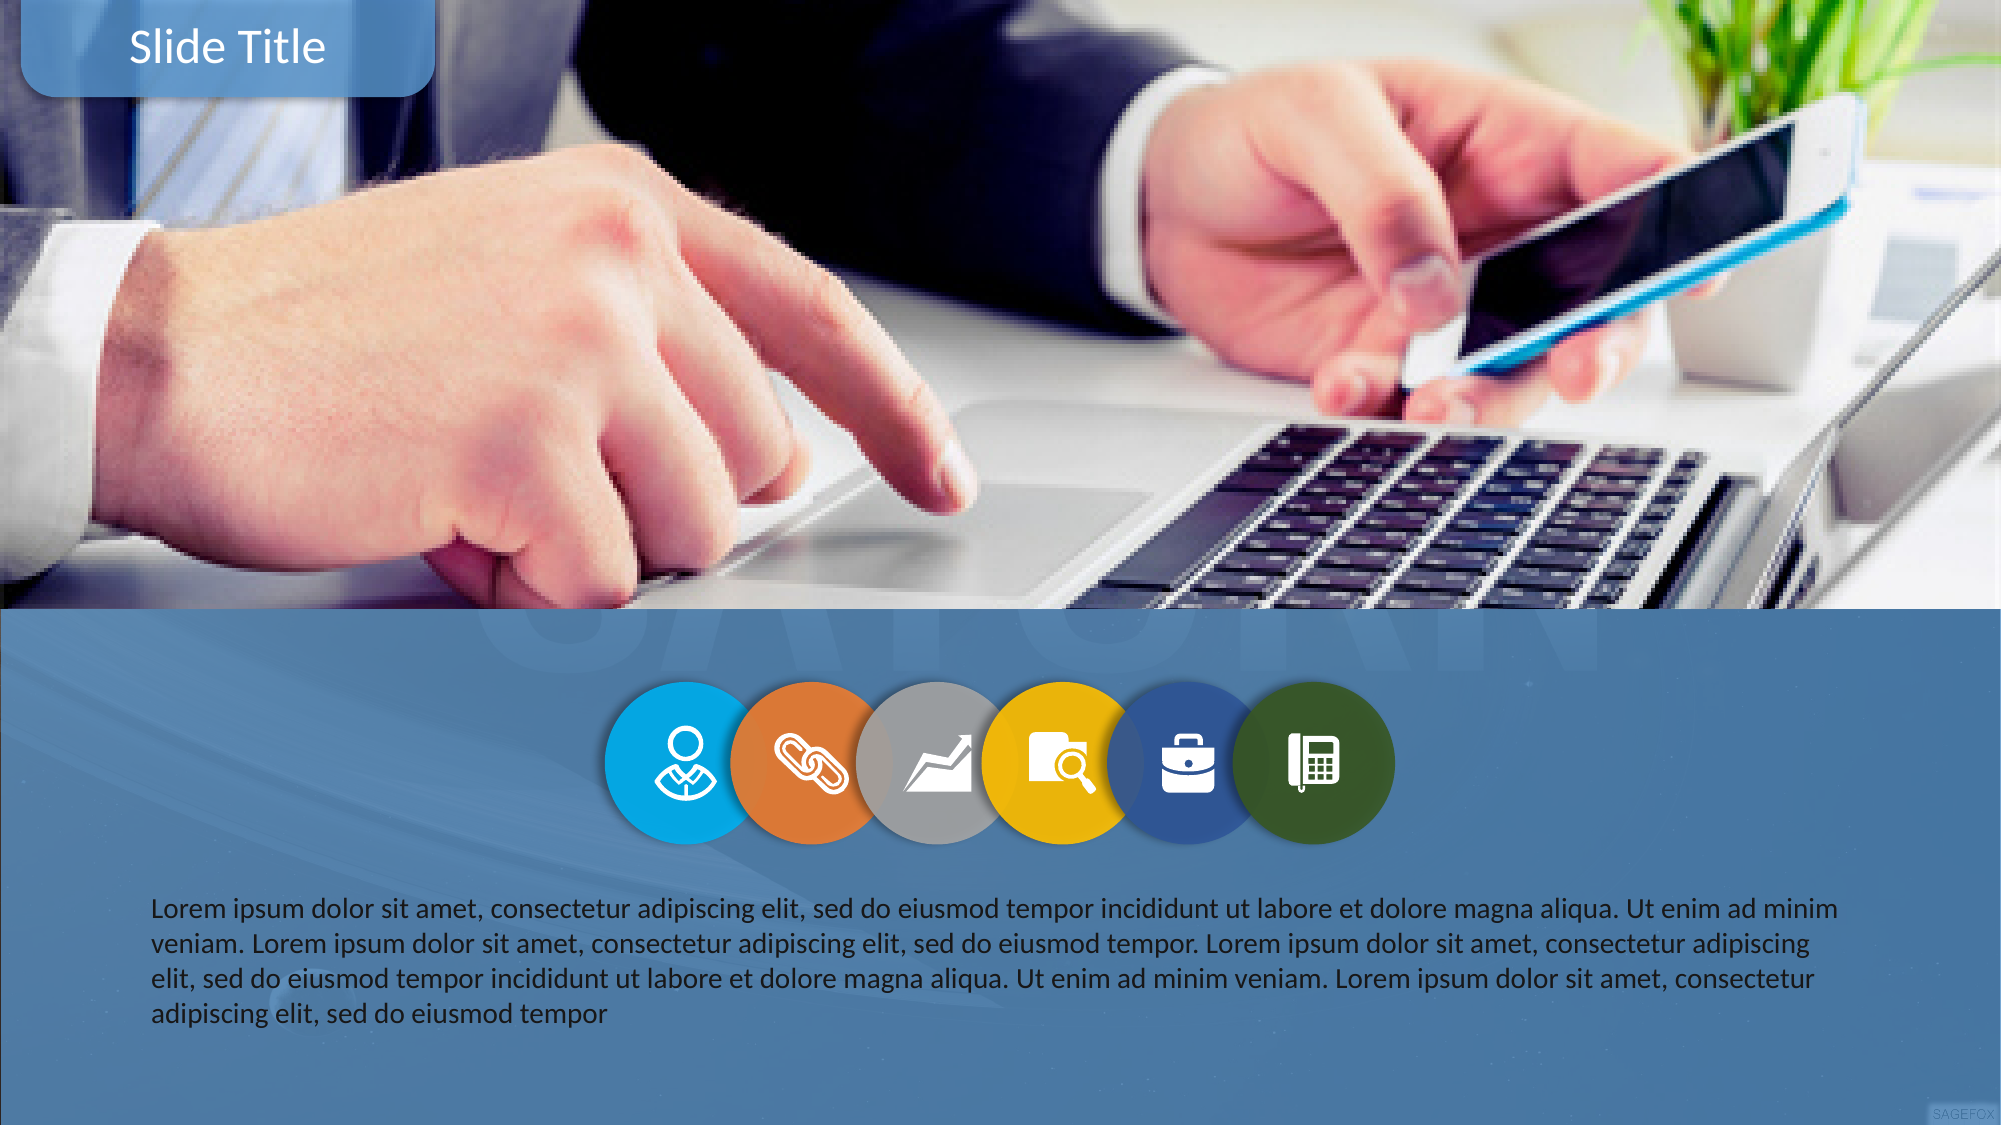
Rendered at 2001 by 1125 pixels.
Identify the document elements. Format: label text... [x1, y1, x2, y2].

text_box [1288, 733, 1340, 793]
text_box [604, 681, 742, 845]
text_box [1107, 681, 1244, 845]
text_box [20, 0, 436, 98]
text_box [730, 681, 867, 845]
picture [0, 0, 2001, 609]
text_box Lorem ipsum dolor sit amet, consectetur adipiscing elit, sed do eiusmod tempor incididunt ut labore et dolore magna aliqua. Ut enim ad minim veniam. Lorem ipsum dolor sit amet, consectetur adipiscing elit, sed do eiusmod tempor. Lorem ipsum dolor sit amet, consectetur adipiscing elit, sed do eiusmod tempor incididunt ut labore et dolore magna aliqua. Ut enim ad minim veniam. Lorem ipsum dolor sit amet, consectetur adipiscing elit, sed do eiusmod tempor [151, 889, 1849, 1065]
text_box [902, 734, 972, 792]
text_box [1232, 681, 1396, 845]
text_box [981, 681, 1118, 845]
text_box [1029, 732, 1097, 795]
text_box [654, 725, 718, 801]
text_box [1162, 733, 1215, 793]
text_box [855, 681, 993, 845]
text_box [774, 733, 849, 795]
